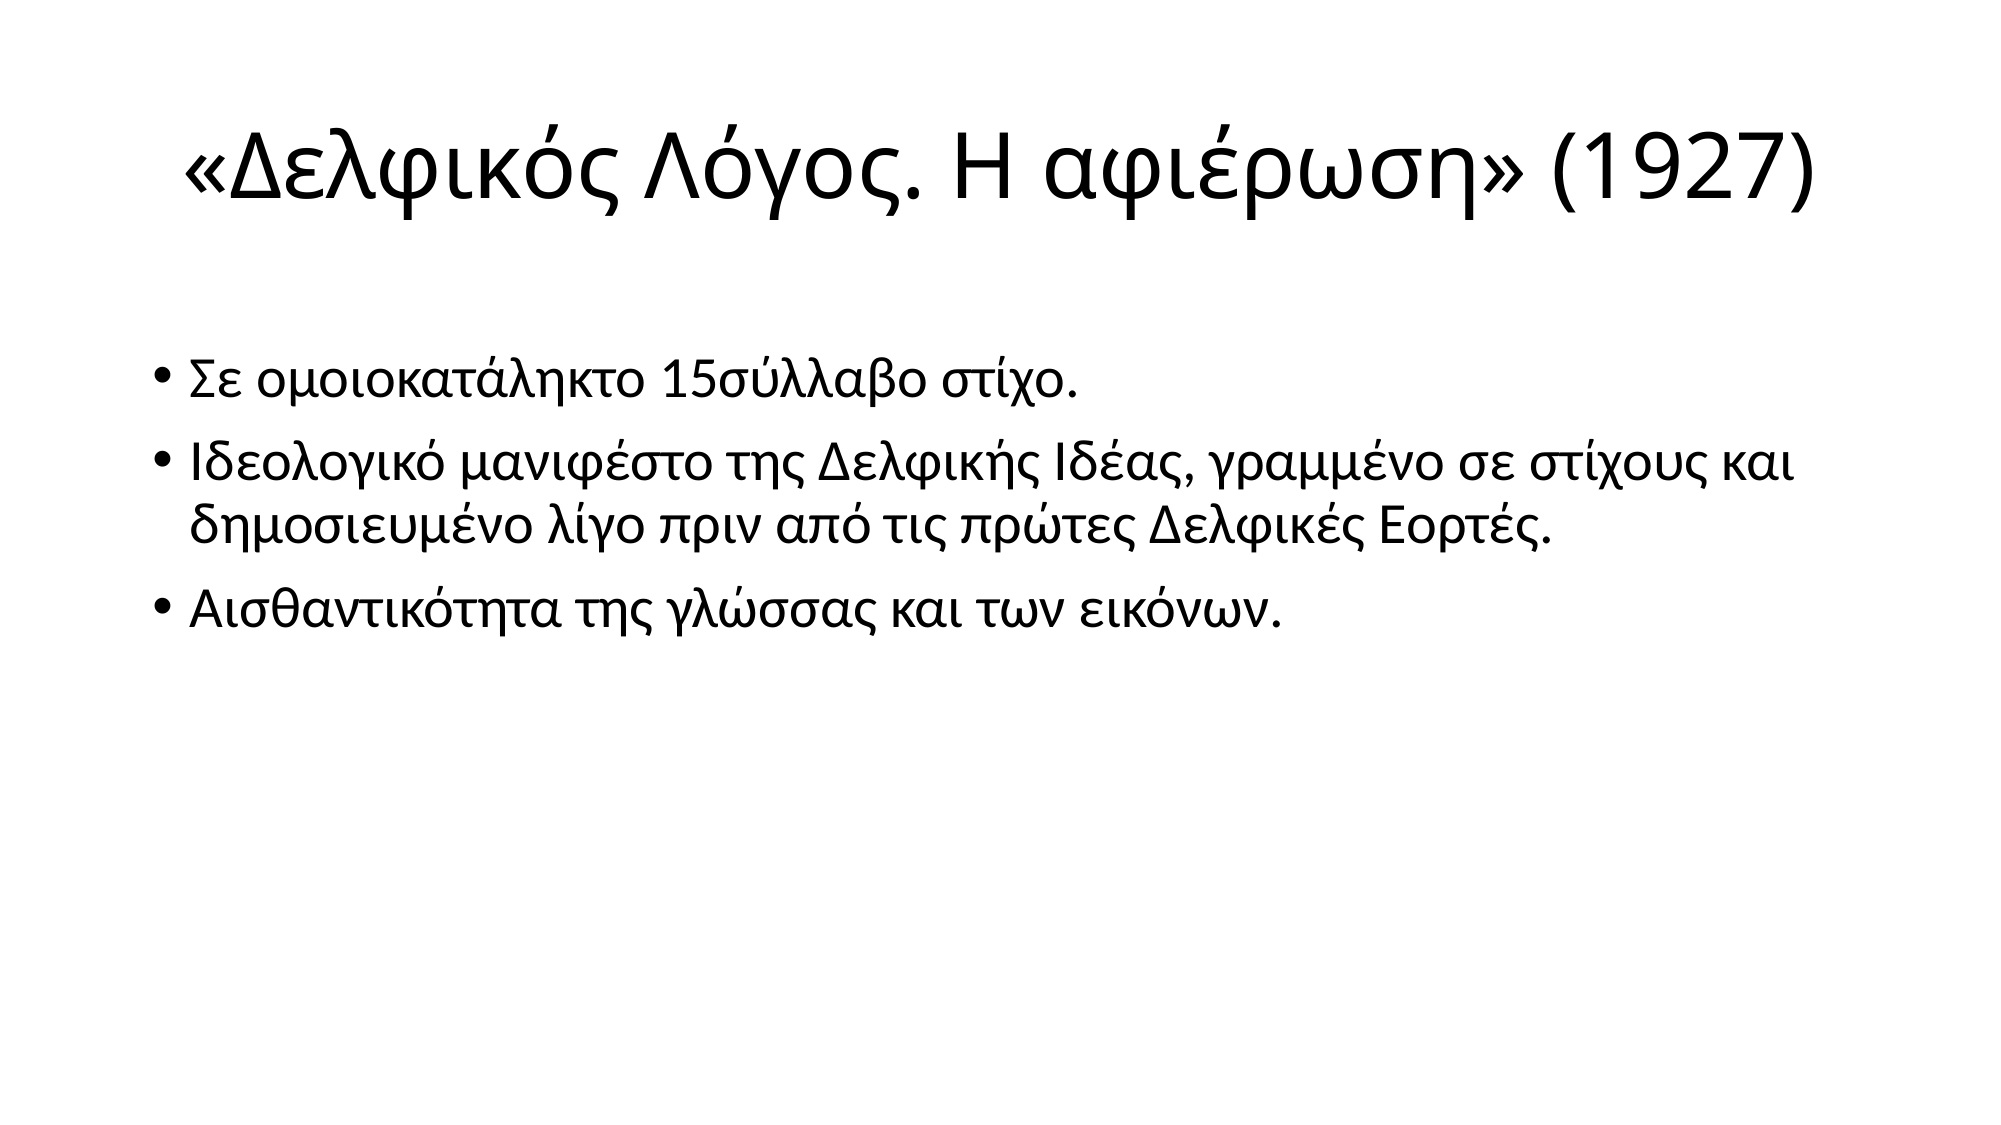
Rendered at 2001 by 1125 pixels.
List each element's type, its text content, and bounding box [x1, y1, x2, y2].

title «Δελφικός Λόγος. Η αφιέρωση» (1927) [137, 59, 1863, 278]
list Σε ομοιοκατάληκτο 15σύλλαβο στίχο. Ιδεολογικό μανιφέστο της Δελφικής Ιδέας, γραμμένο σε στίχους και δημοσιευμένο λίγο πριν από τις πρώτες Δελφικές Εορτές. Αισθαντικότητα της γλώσσας και των εικόνων. [137, 339, 1863, 1014]
